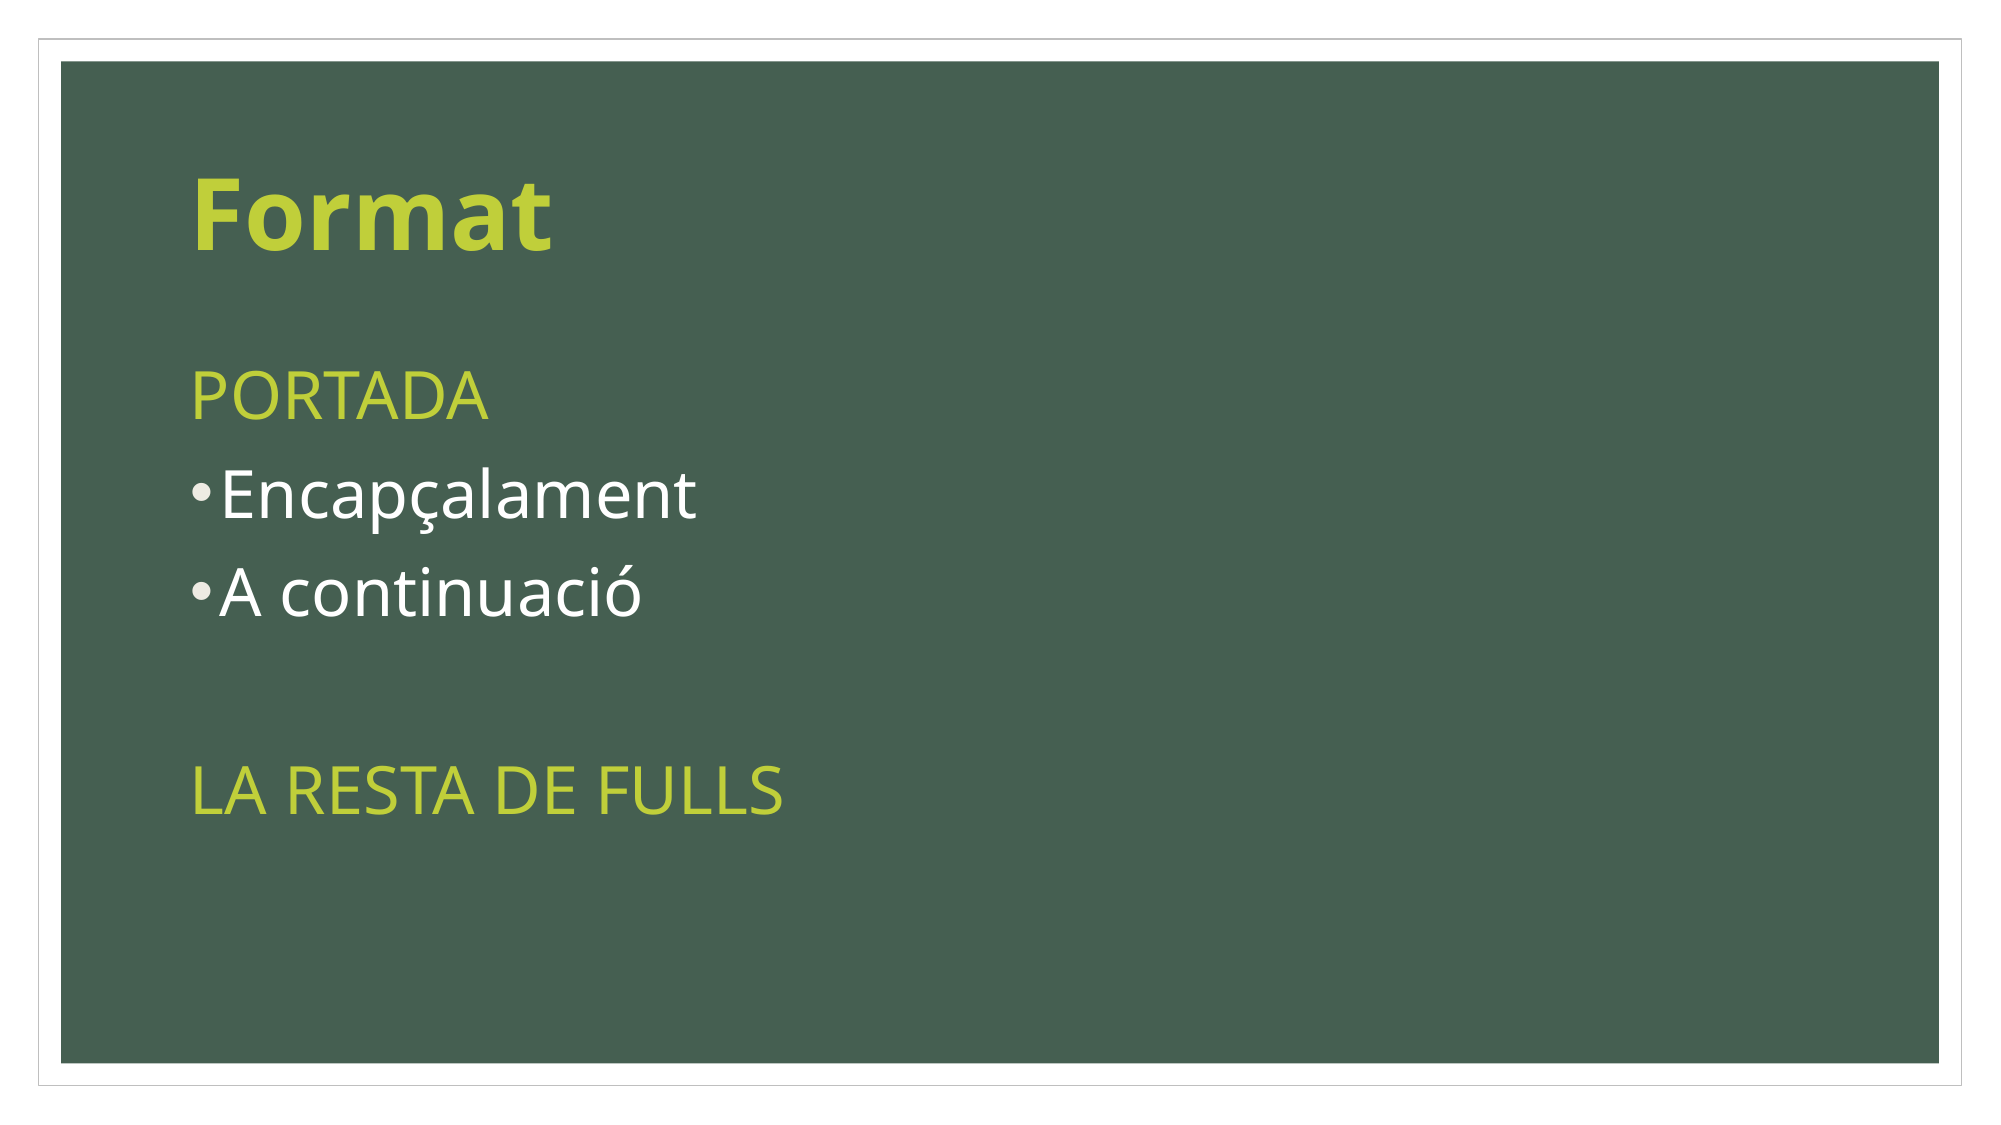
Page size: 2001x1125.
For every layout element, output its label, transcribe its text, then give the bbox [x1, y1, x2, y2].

title Format [174, 105, 1825, 331]
list PORTADA Encapçalament A continuació LA RESTA DE FULLS [174, 345, 1825, 990]
